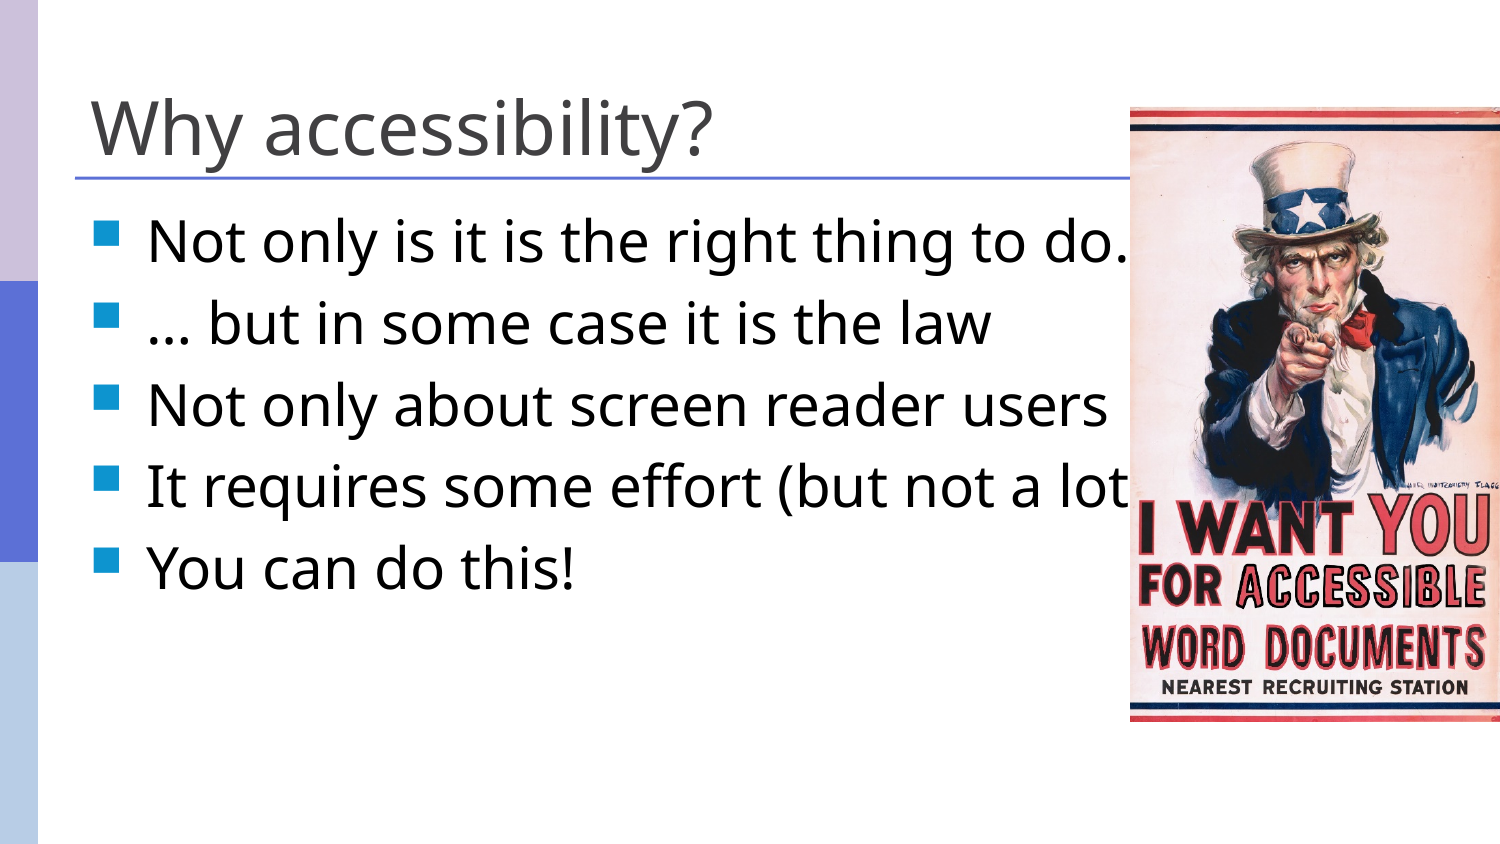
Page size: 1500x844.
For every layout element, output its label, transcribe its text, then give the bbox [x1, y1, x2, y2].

title Why accessibility? [75, 34, 1425, 179]
picture [1129, 105, 1500, 722]
list Not only is it is the right thing to do… … but in some case it is the law Not only about screen reader users It requires some effort (but not a lot!) You can do this! [75, 196, 1425, 755]
